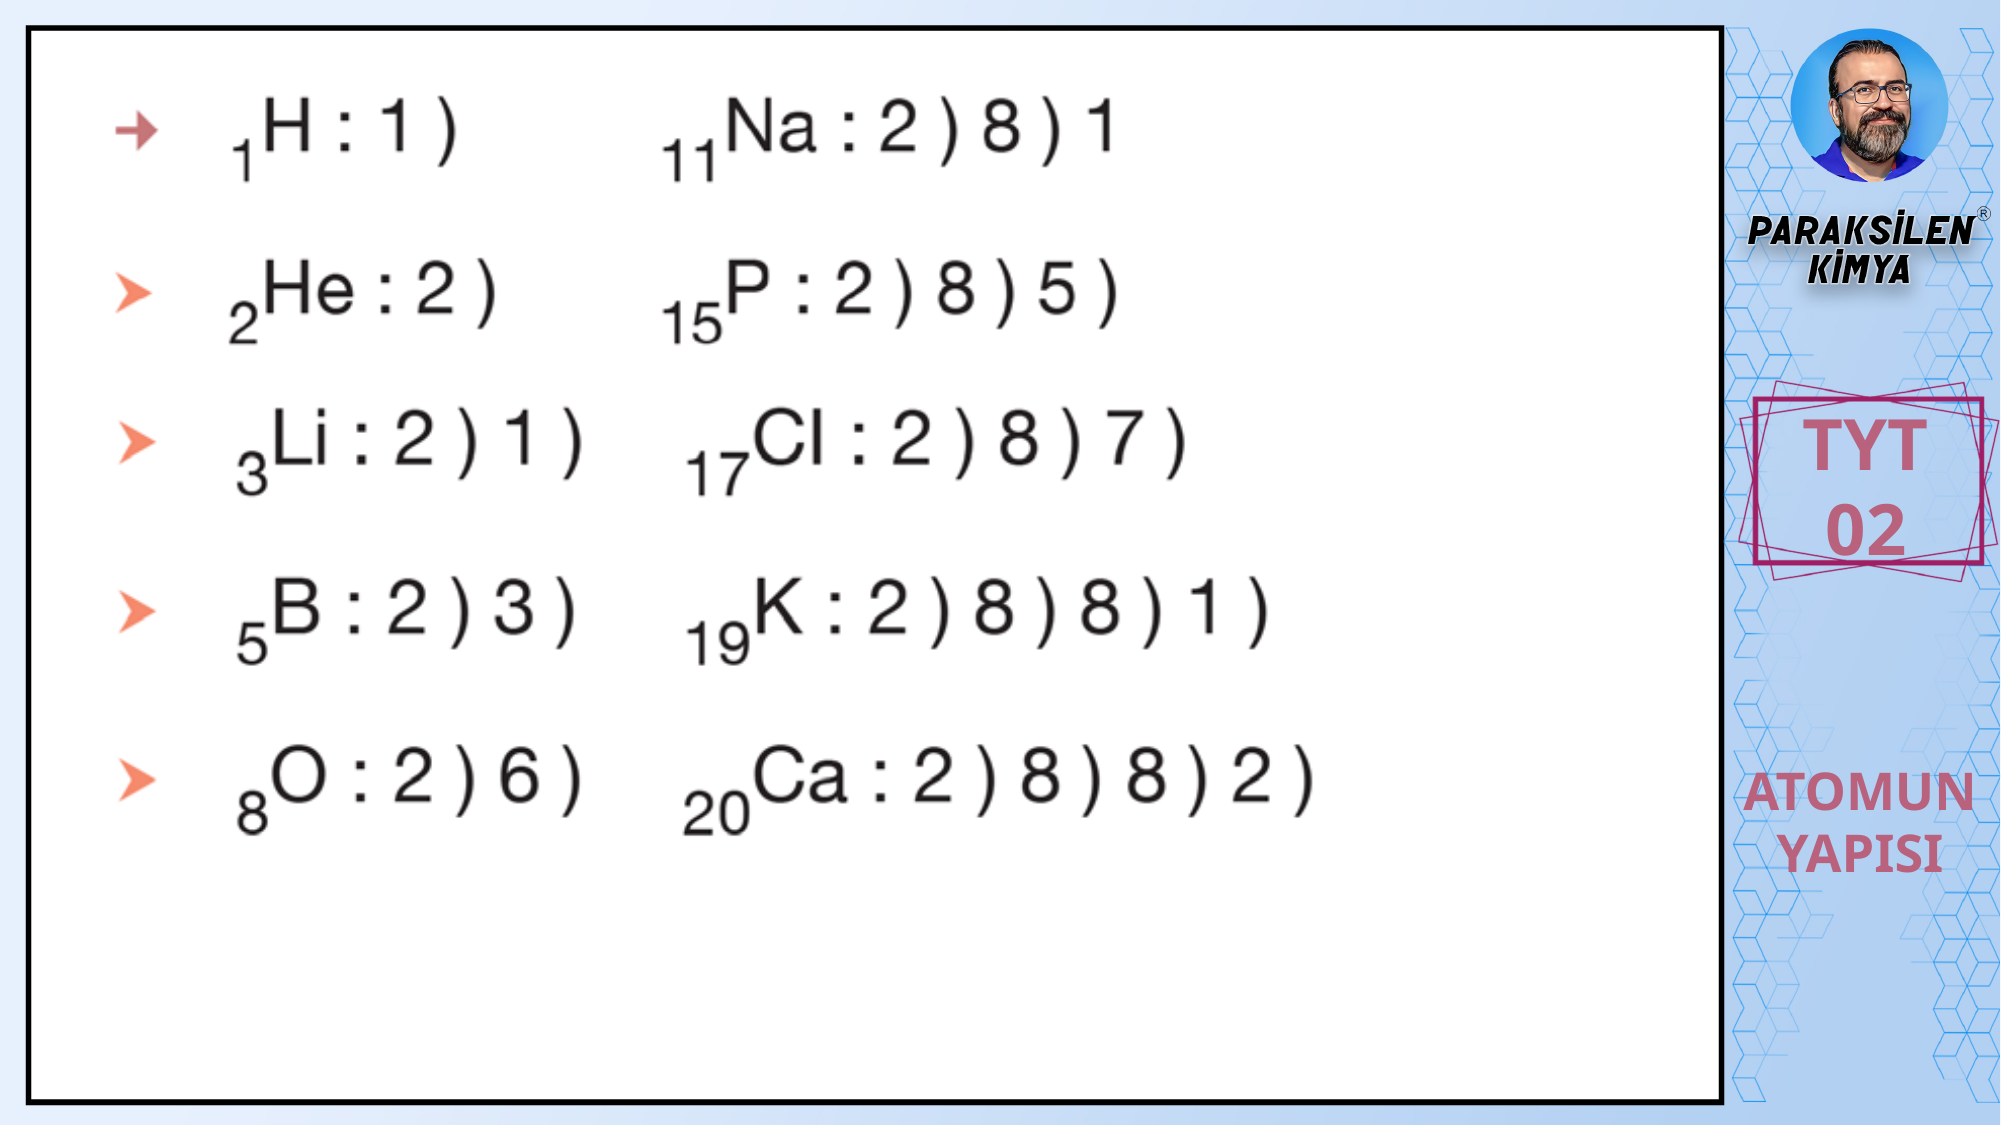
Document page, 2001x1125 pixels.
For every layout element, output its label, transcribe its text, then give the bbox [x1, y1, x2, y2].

picture [0, 0, 2001, 1125]
text_box TYT 02 [1755, 392, 1977, 577]
text_box ATOMUN YAPISI [1719, 750, 2000, 891]
